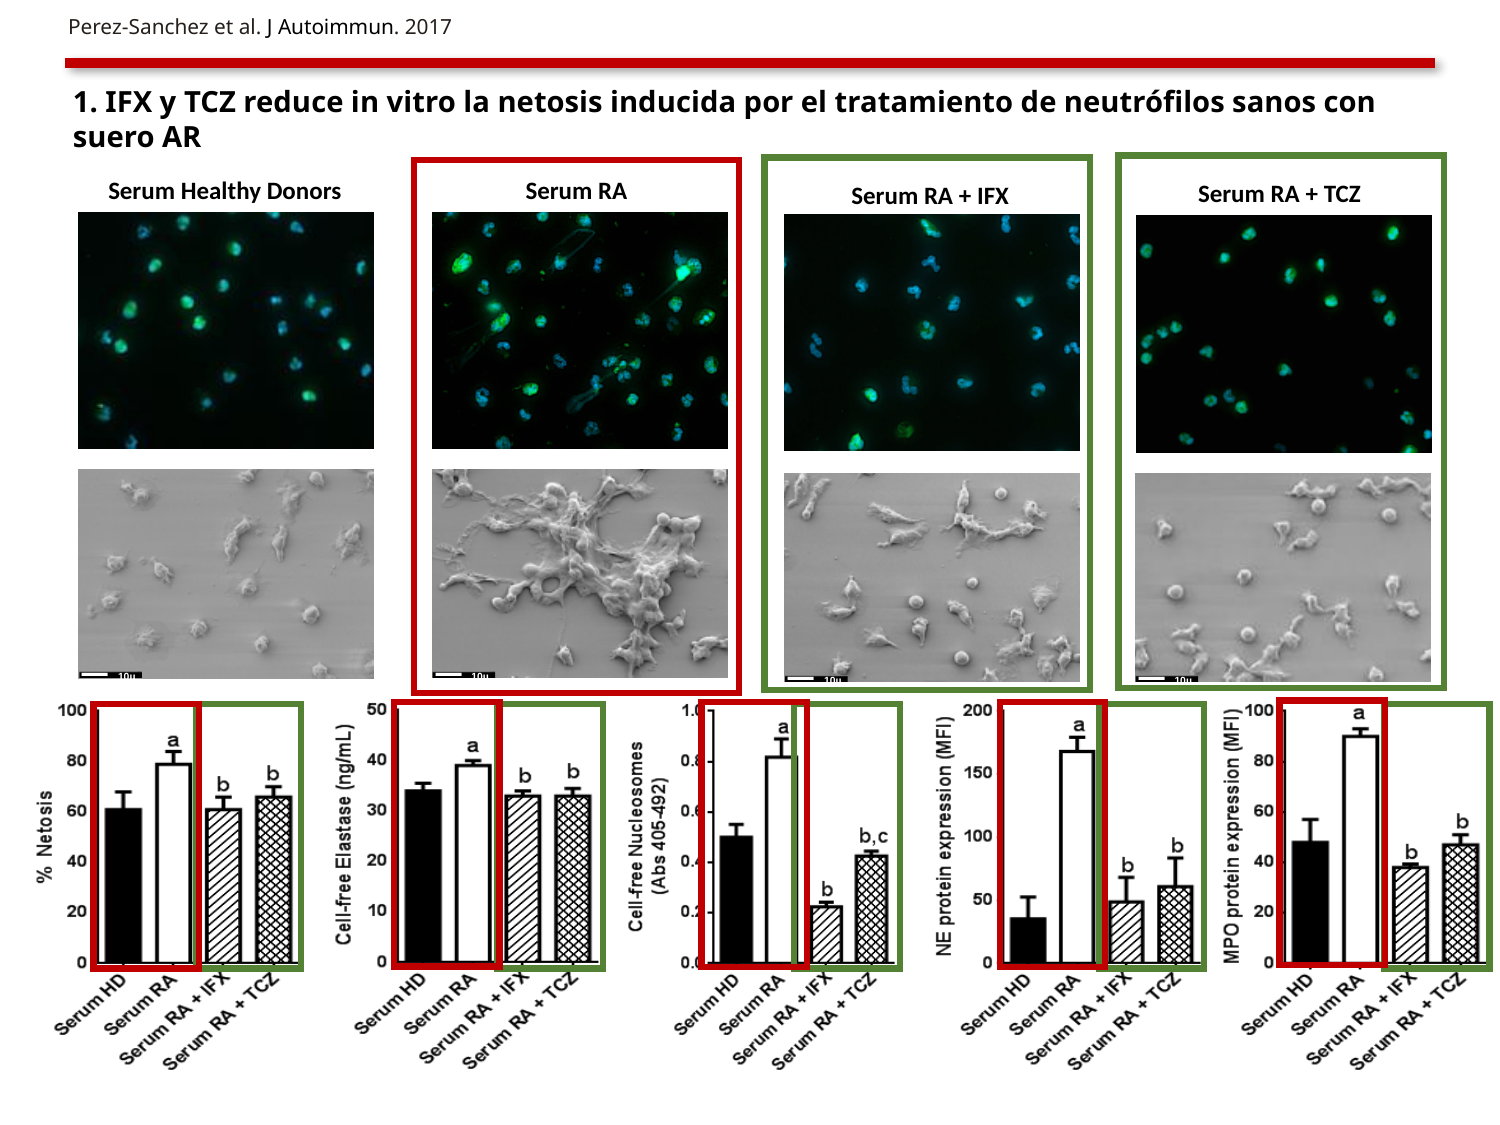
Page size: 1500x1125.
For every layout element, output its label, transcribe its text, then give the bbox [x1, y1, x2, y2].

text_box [784, 473, 1080, 710]
text_box 1. IFX y TCZ reduce in vitro la netosis inducida por el tratamiento de neutrófilos sanos con suero AR [58, 76, 1455, 161]
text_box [1135, 473, 1431, 710]
picture [78, 212, 374, 449]
text_box [1117, 161, 1445, 680]
picture [784, 213, 1080, 451]
text_box [413, 161, 740, 680]
picture [915, 680, 1498, 1094]
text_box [78, 469, 374, 706]
picture [314, 679, 905, 1094]
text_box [432, 469, 728, 706]
text_box Perez-Sanchez et al. J Autoimmun. 2017 [53, 6, 1458, 71]
text_box [763, 161, 1091, 680]
picture [432, 212, 728, 449]
text_box Serum Healthy Donors [80, 167, 369, 212]
picture [15, 680, 311, 1094]
picture [1136, 215, 1433, 453]
